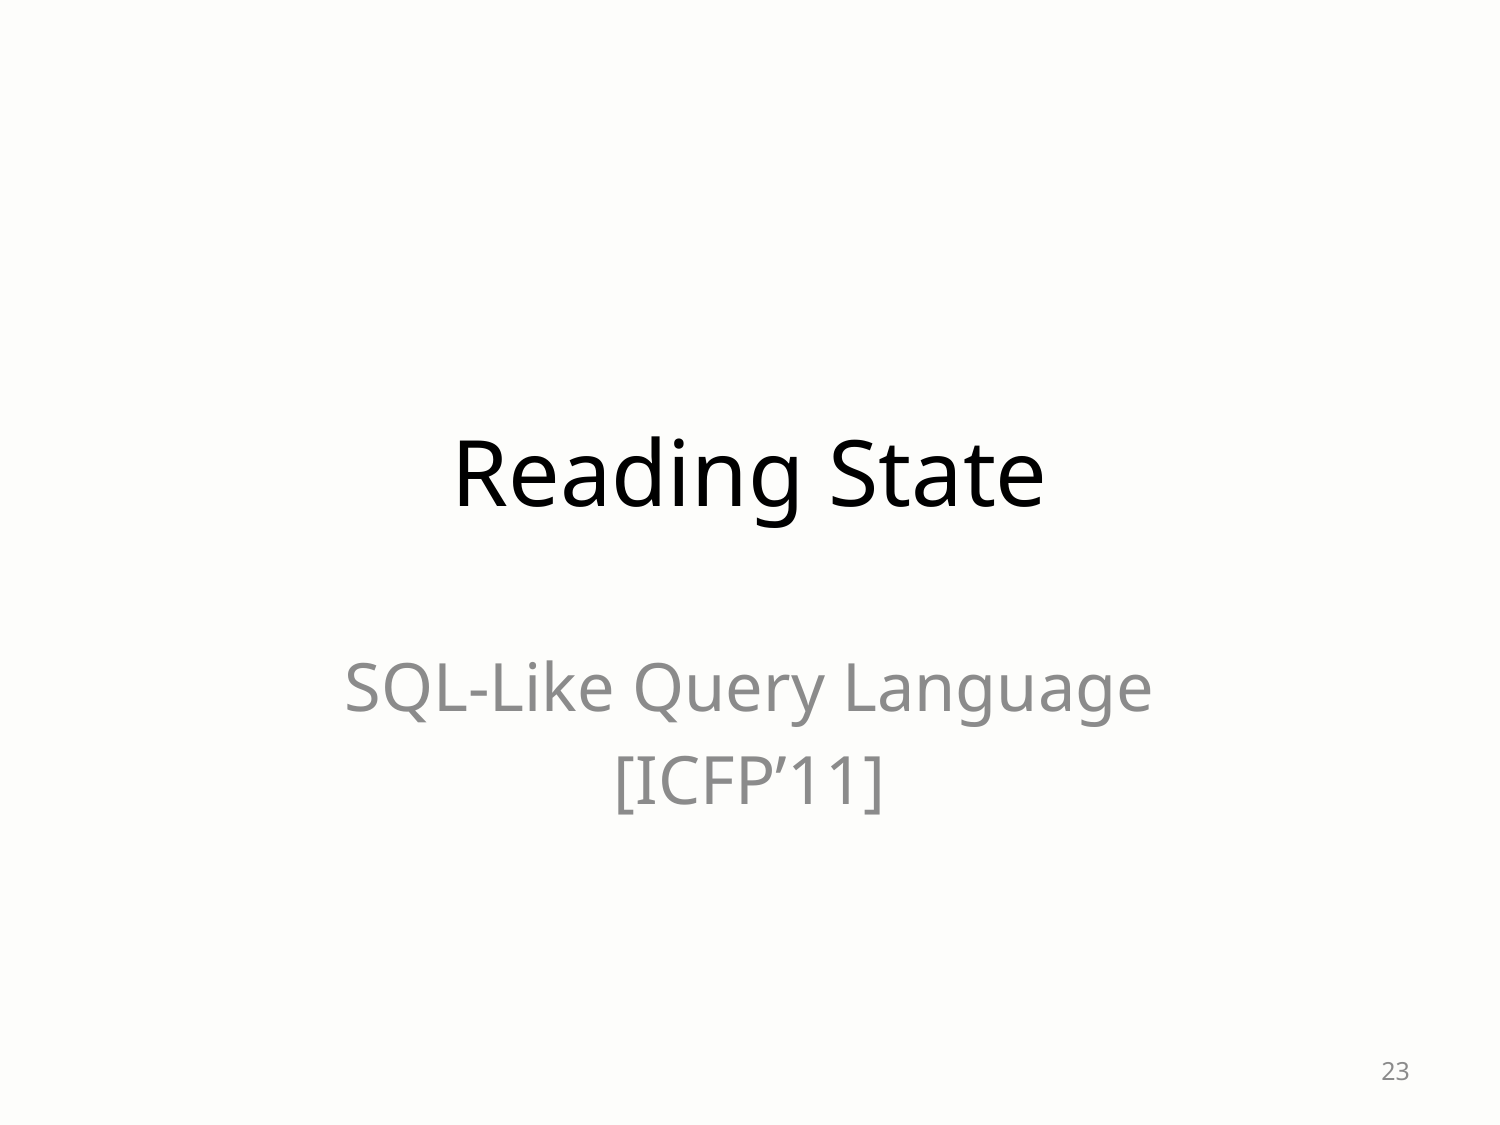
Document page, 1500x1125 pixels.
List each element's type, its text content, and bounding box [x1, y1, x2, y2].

slide_number 23 [1074, 1042, 1425, 1103]
subtitle SQL-Like Query Language [ICFP’11] [225, 637, 1275, 925]
title Reading State [112, 349, 1388, 591]
